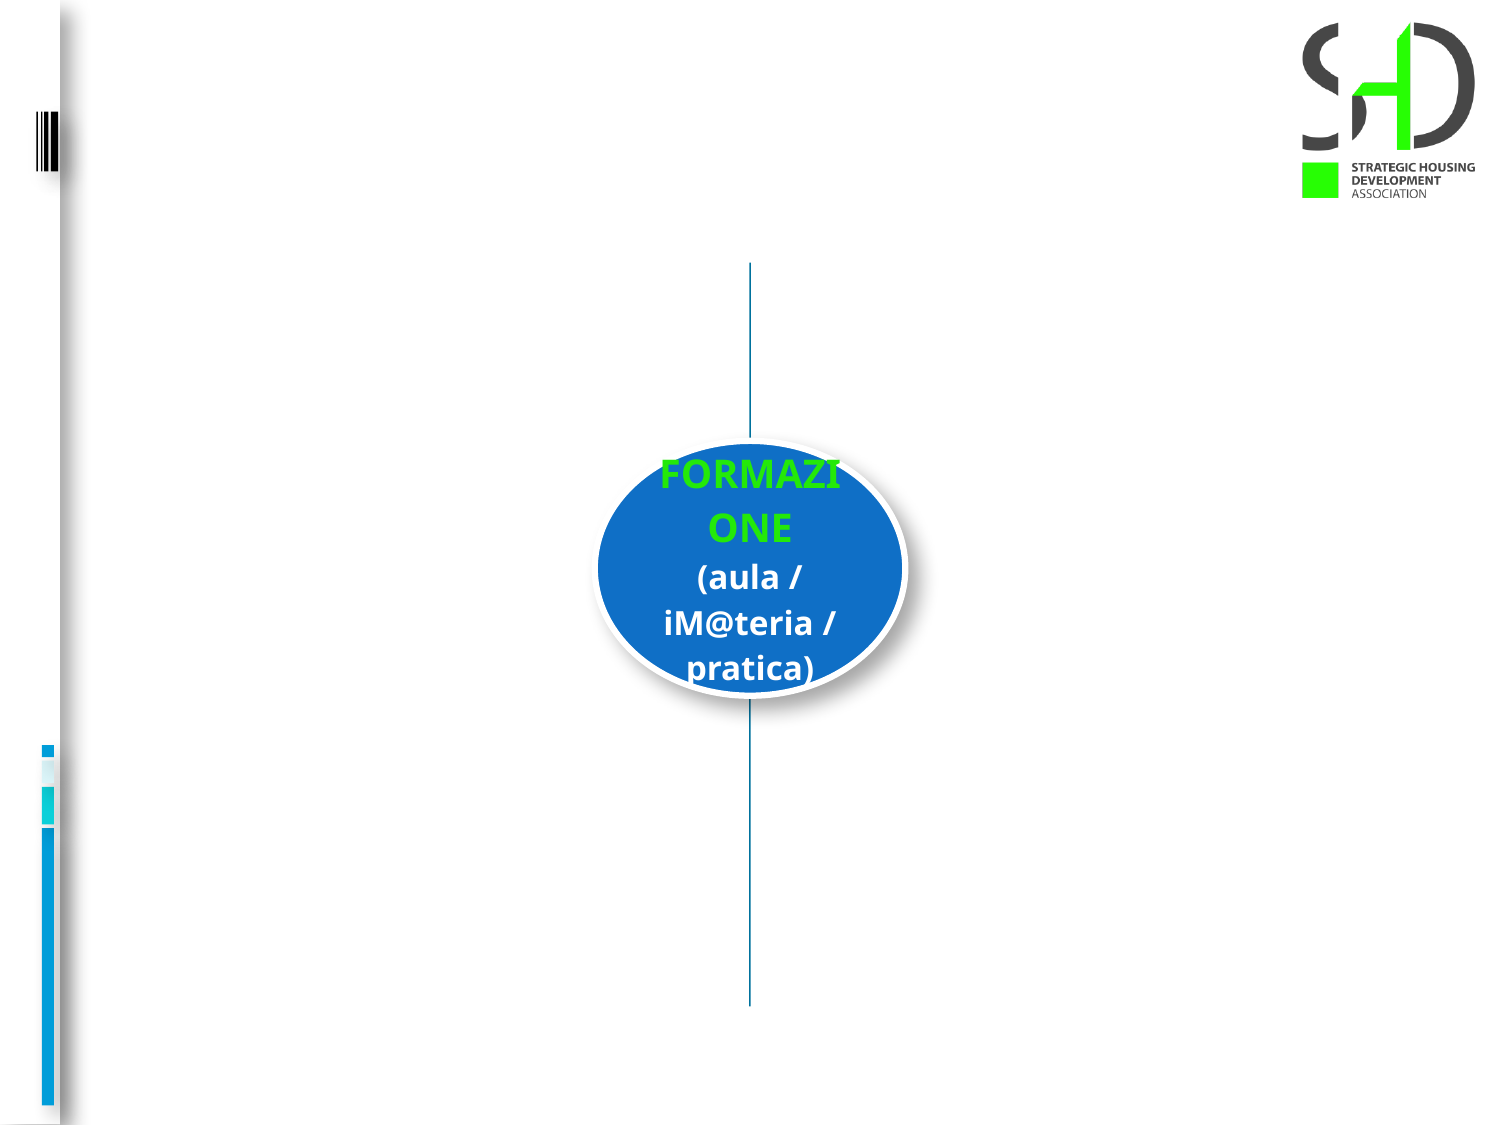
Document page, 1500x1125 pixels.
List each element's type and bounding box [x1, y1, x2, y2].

picture [1288, 11, 1489, 212]
list [128, 58, 1372, 1079]
